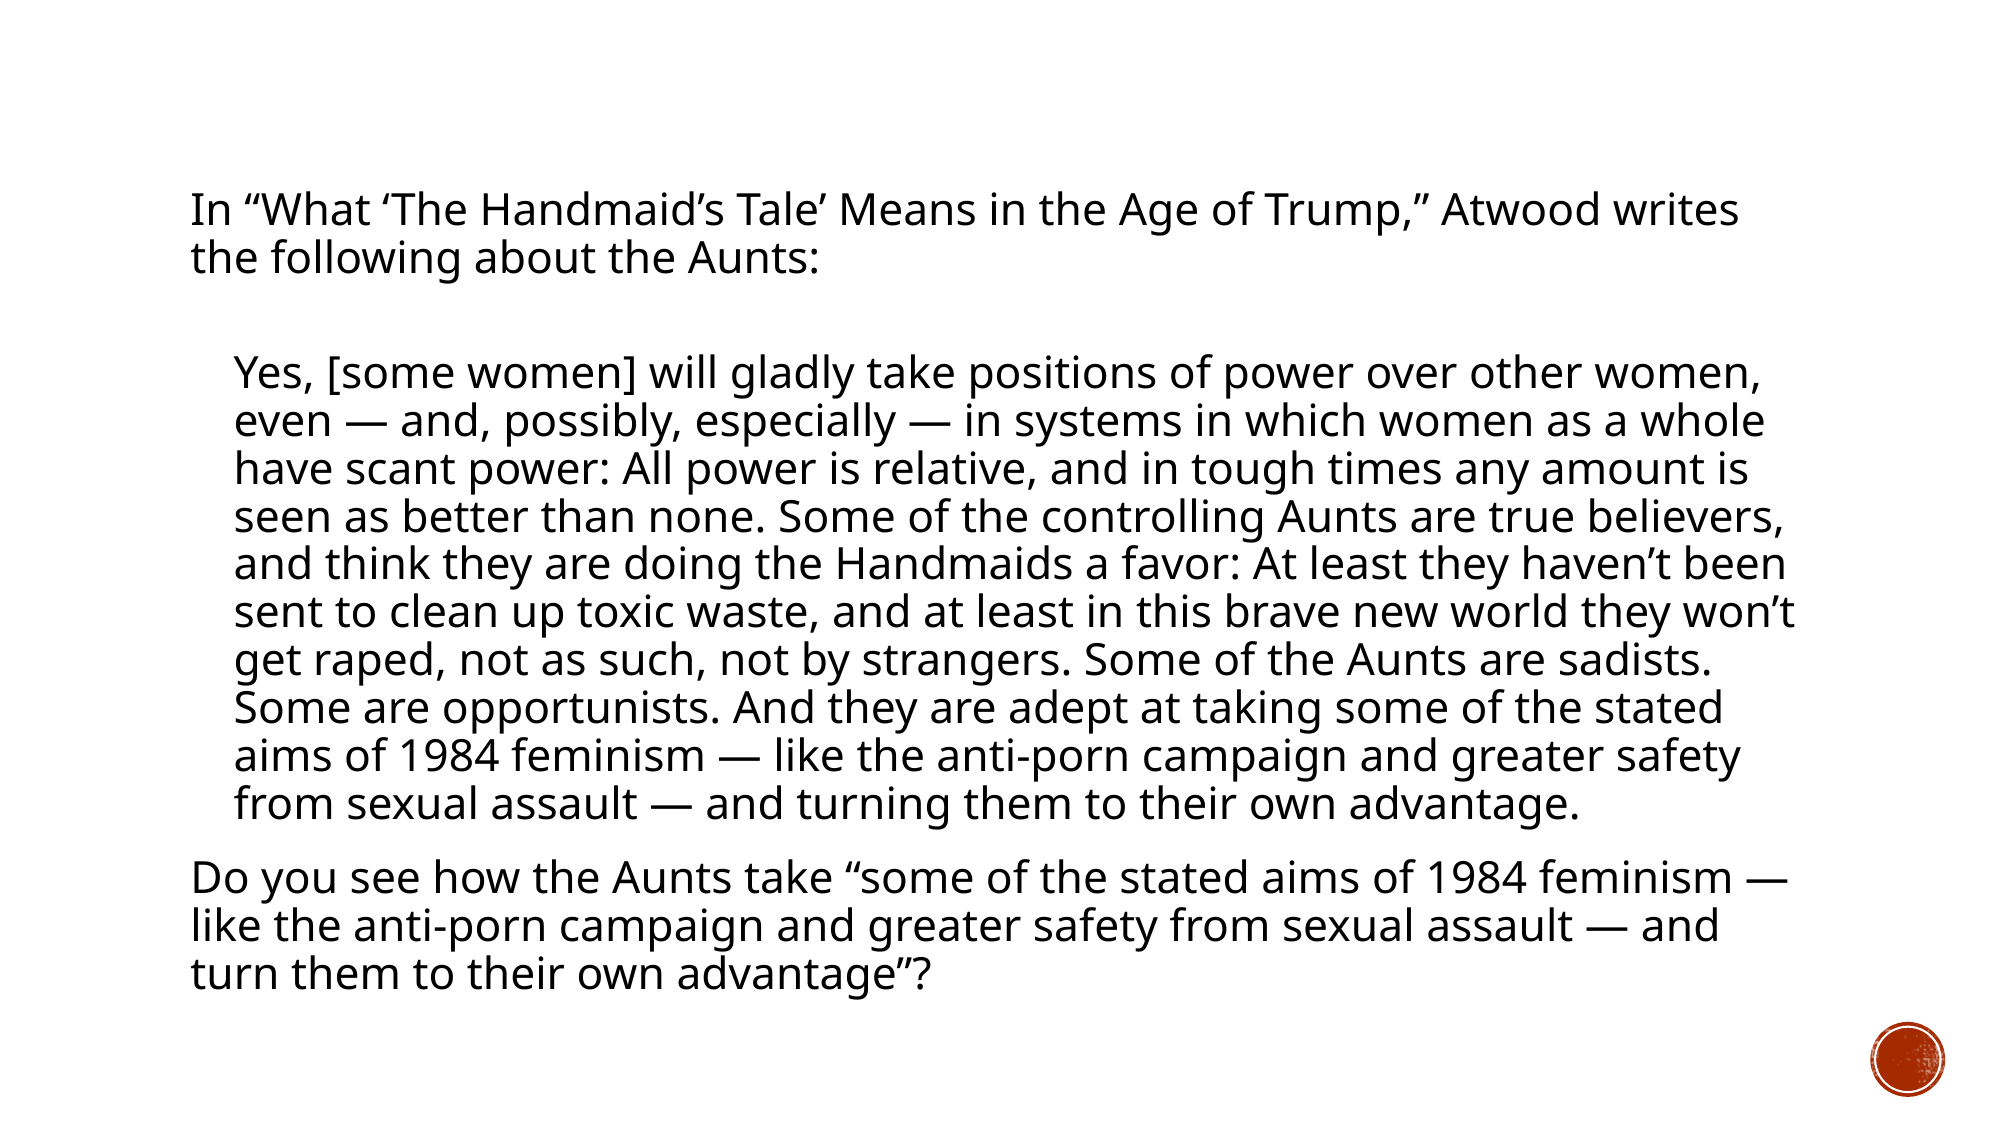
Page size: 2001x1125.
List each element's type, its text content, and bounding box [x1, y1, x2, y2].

list In “What ‘The Handmaid’s Tale’ Means in the Age of Trump,” Atwood writes the following about the Aunts: Yes, [some women] will gladly take positions of power over other women, even — and, possibly, especially — in systems in which women as a whole have scant power: All power is relative, and in tough times any amount is seen as better than none. Some of the controlling Aunts are true believers, and think they are doing the Handmaids a favor: At least they haven’t been sent to clean up toxic waste, and at least in this brave new world they won’t get raped, not as such, not by strangers. Some of the Aunts are sadists. Some are opportunists. And they are adept at taking some of the stated aims of 1984 feminism — like the anti-porn campaign and greater safety from sexual assault — and turning them to their own advantage. Do you see how the Aunts take “some of the stated aims of 1984 feminism — like the anti-porn campaign and greater safety from sexual assault — and turn them to their own advantage”? [175, 179, 1826, 1013]
